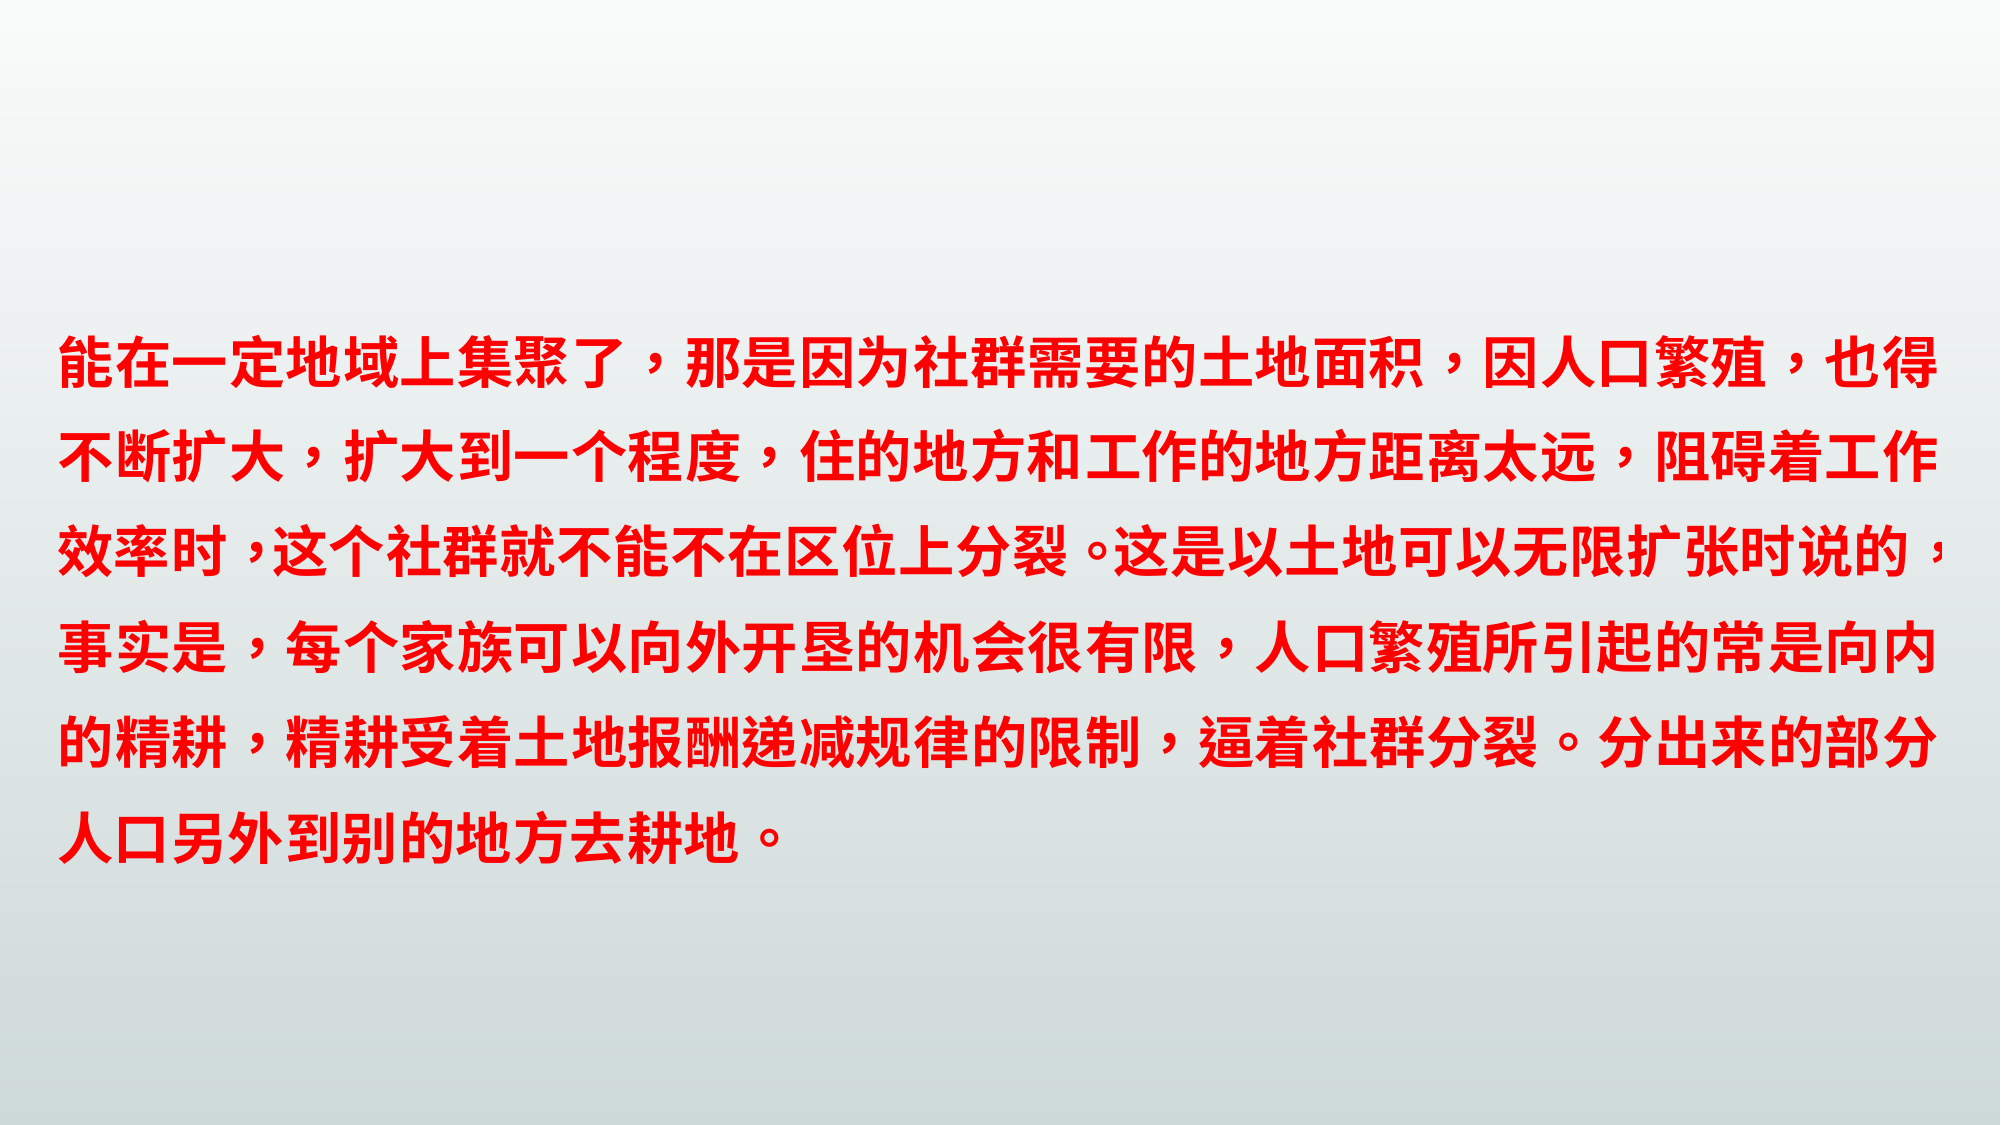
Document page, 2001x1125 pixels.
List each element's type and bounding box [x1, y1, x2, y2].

text_box [57, 325, 1942, 932]
